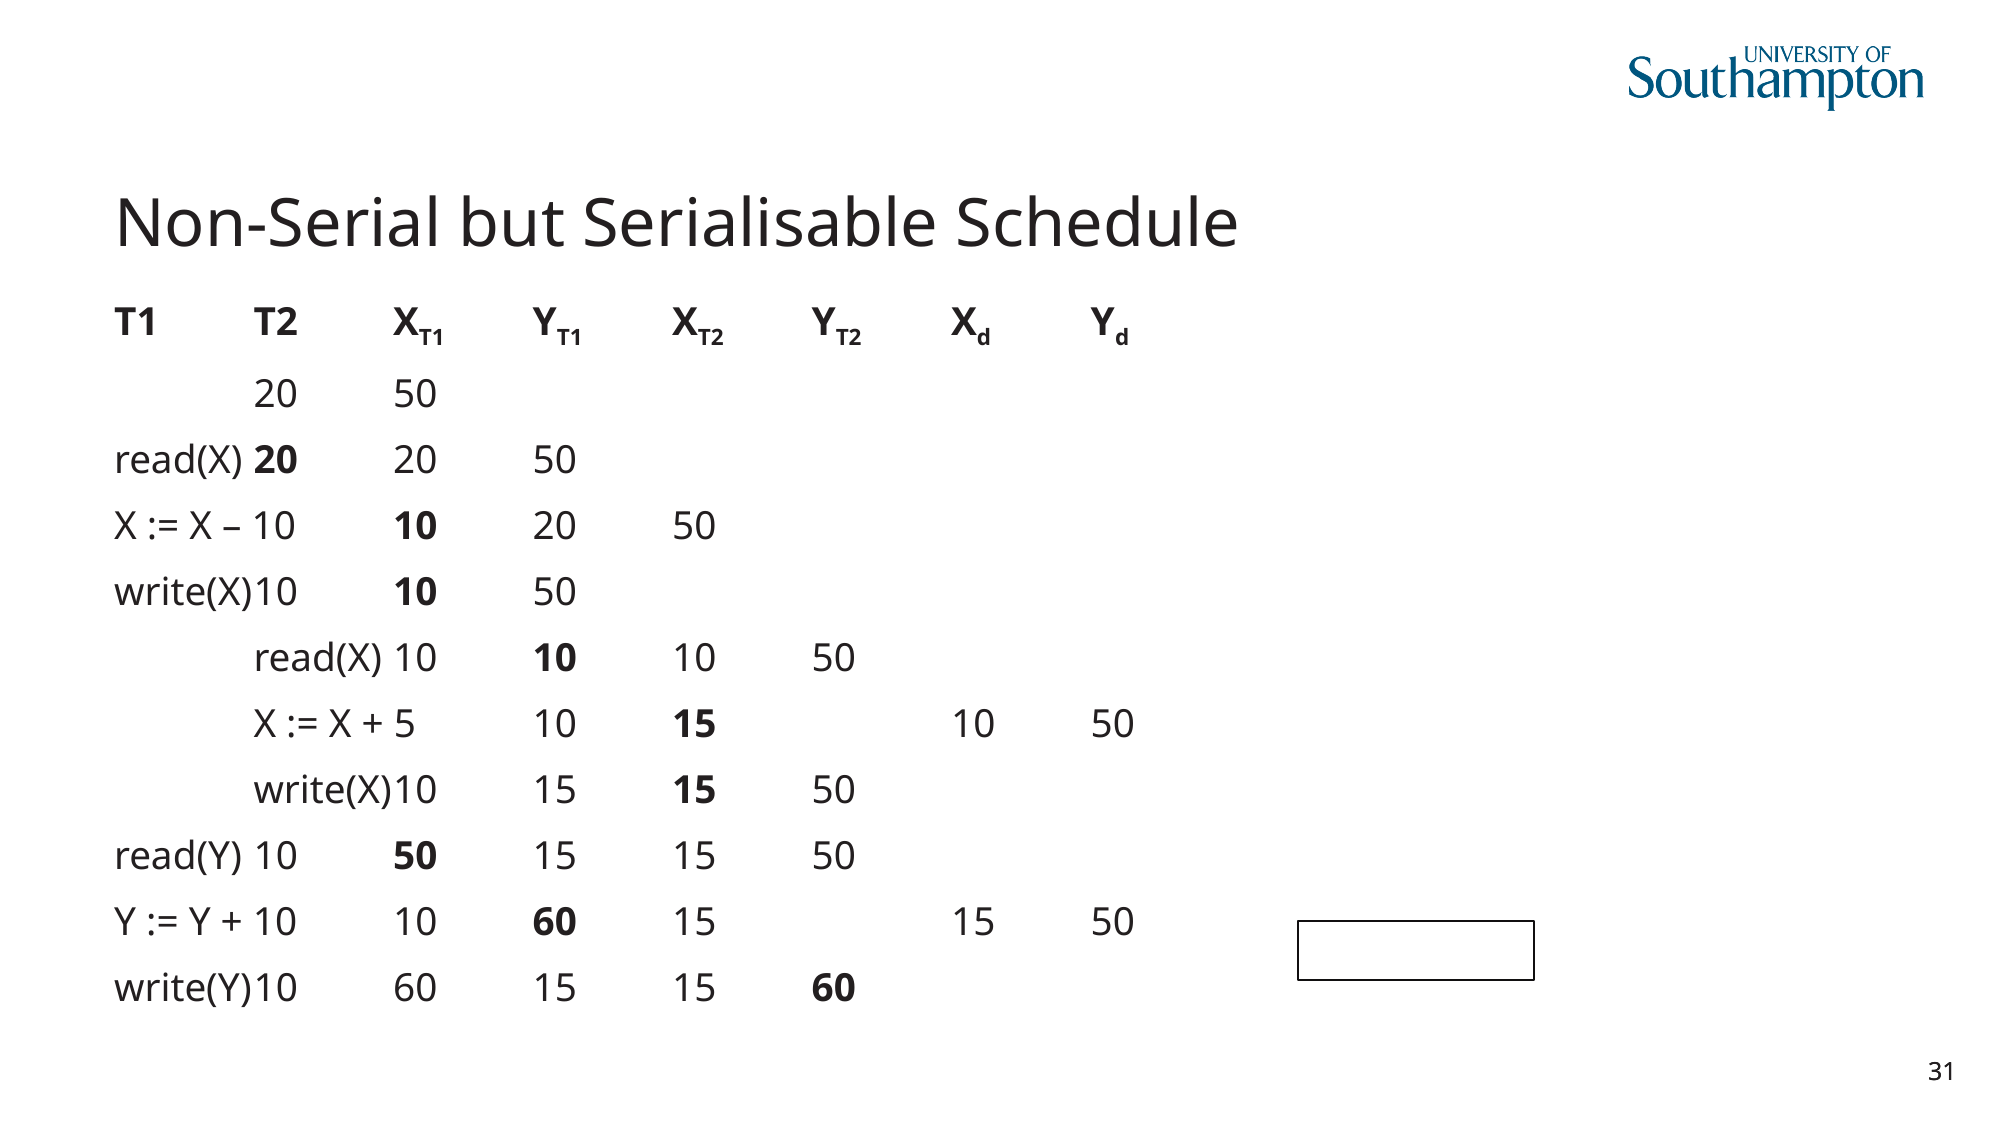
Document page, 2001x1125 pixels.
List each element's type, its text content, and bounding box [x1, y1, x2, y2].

title Non-Serial but Serialisable Schedule [102, 113, 1898, 268]
picture [1629, 46, 1924, 111]
text_box [1298, 921, 1535, 981]
slide_number 31 [1897, 1046, 1969, 1094]
picture [1629, 71, 1648, 95]
picture [1869, 48, 1877, 60]
list T1 T2 XT1 YT1 XT2 YT2 Xd Yd 20 50 read(X) 20 20 50 X := X – 10 10 20 50 write(X) 10 10 50 read(X) 10 10 10 50 X := X + 5 10 15 10 50 write(X) 10 15 15 50 read(Y) 10 50 15 15 50 Y := Y + 10 10 60 15 15 50 write(Y) 10 60 15 15 60 [102, 290, 1898, 1024]
